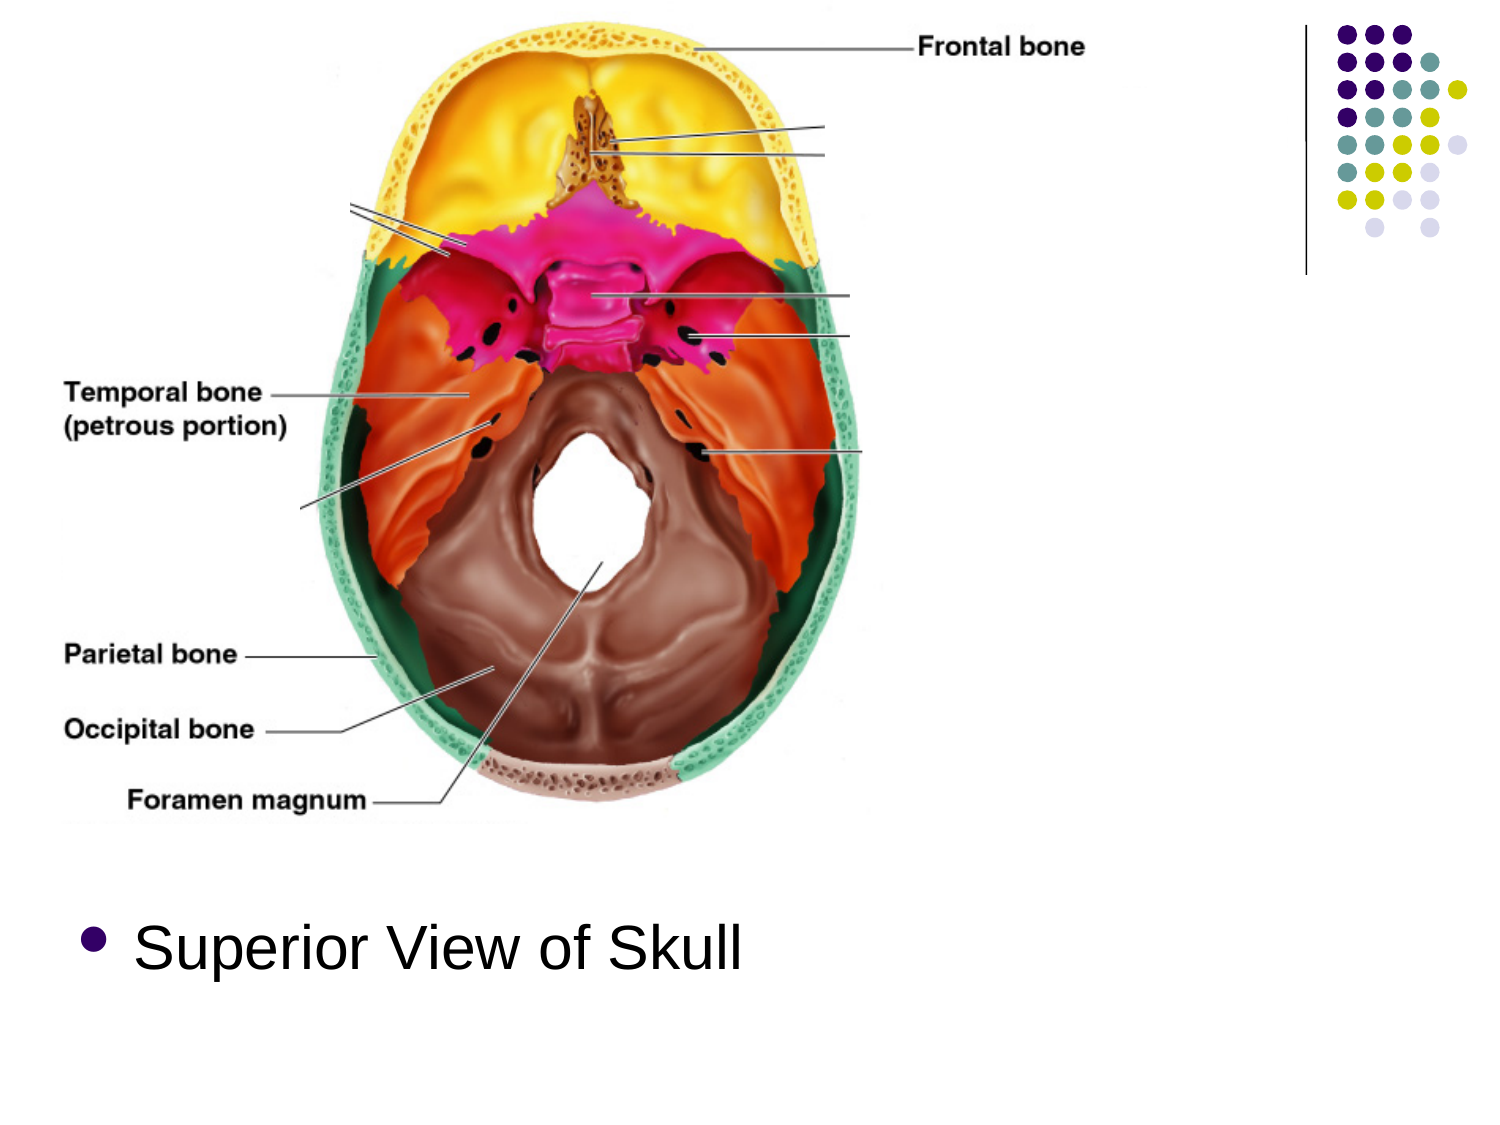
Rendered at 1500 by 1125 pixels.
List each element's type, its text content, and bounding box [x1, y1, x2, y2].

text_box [37, 0, 1301, 825]
list Superior View of Skull [62, 899, 1426, 1006]
